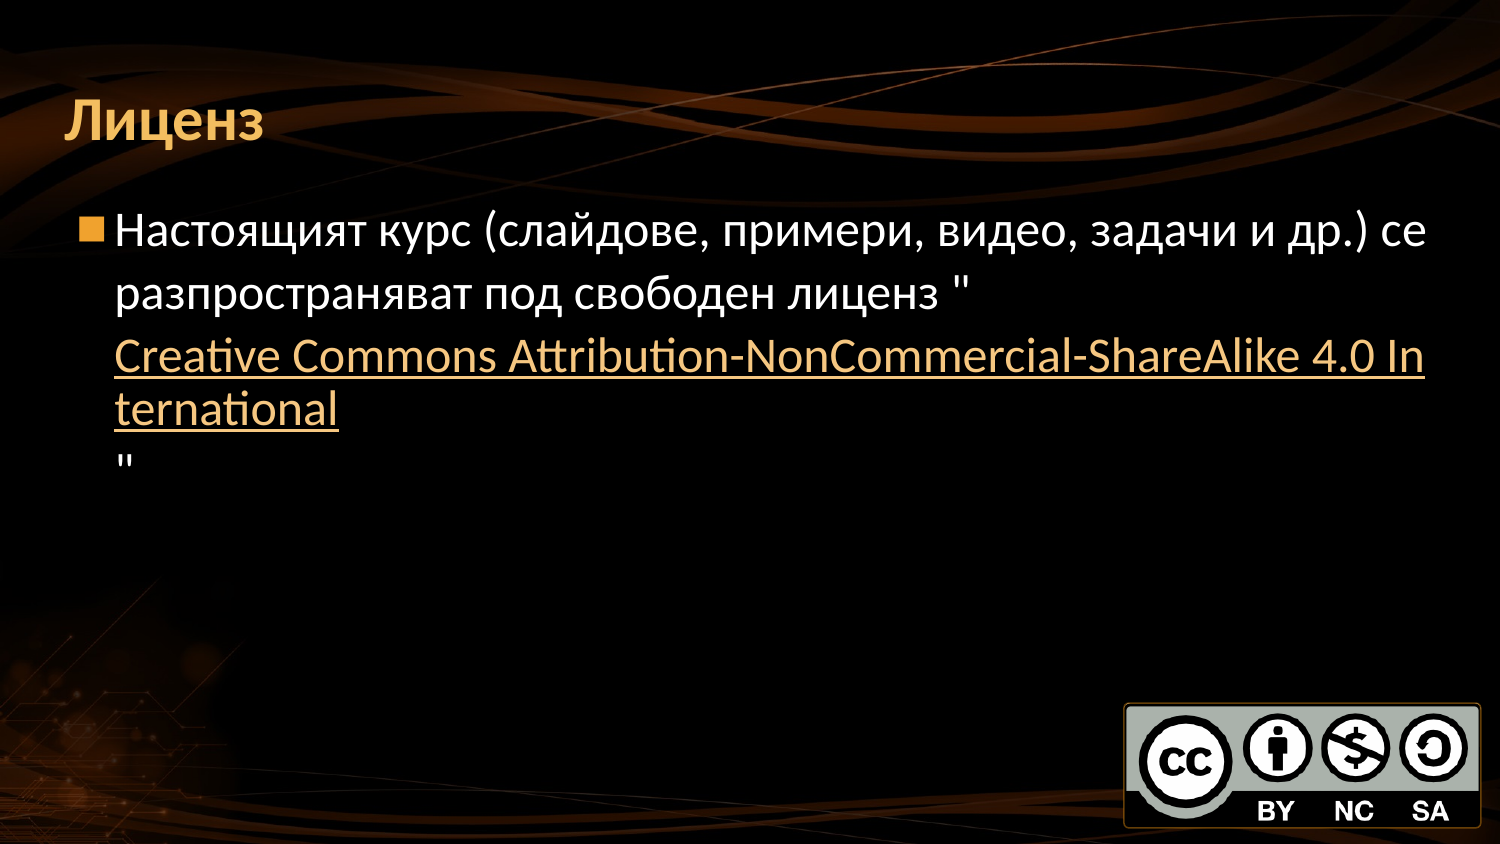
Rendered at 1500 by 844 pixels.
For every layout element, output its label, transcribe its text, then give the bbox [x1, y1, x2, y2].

list Настоящият курс (слайдове, примери, видео, задачи и др.) се разпространяват под свободен лиценз "Creative Commons Attribution-NonCommercial-ShareAlike 4.0 International" [51, 189, 1449, 762]
picture [0, 0, 1500, 844]
title Лиценз [51, 72, 1449, 167]
